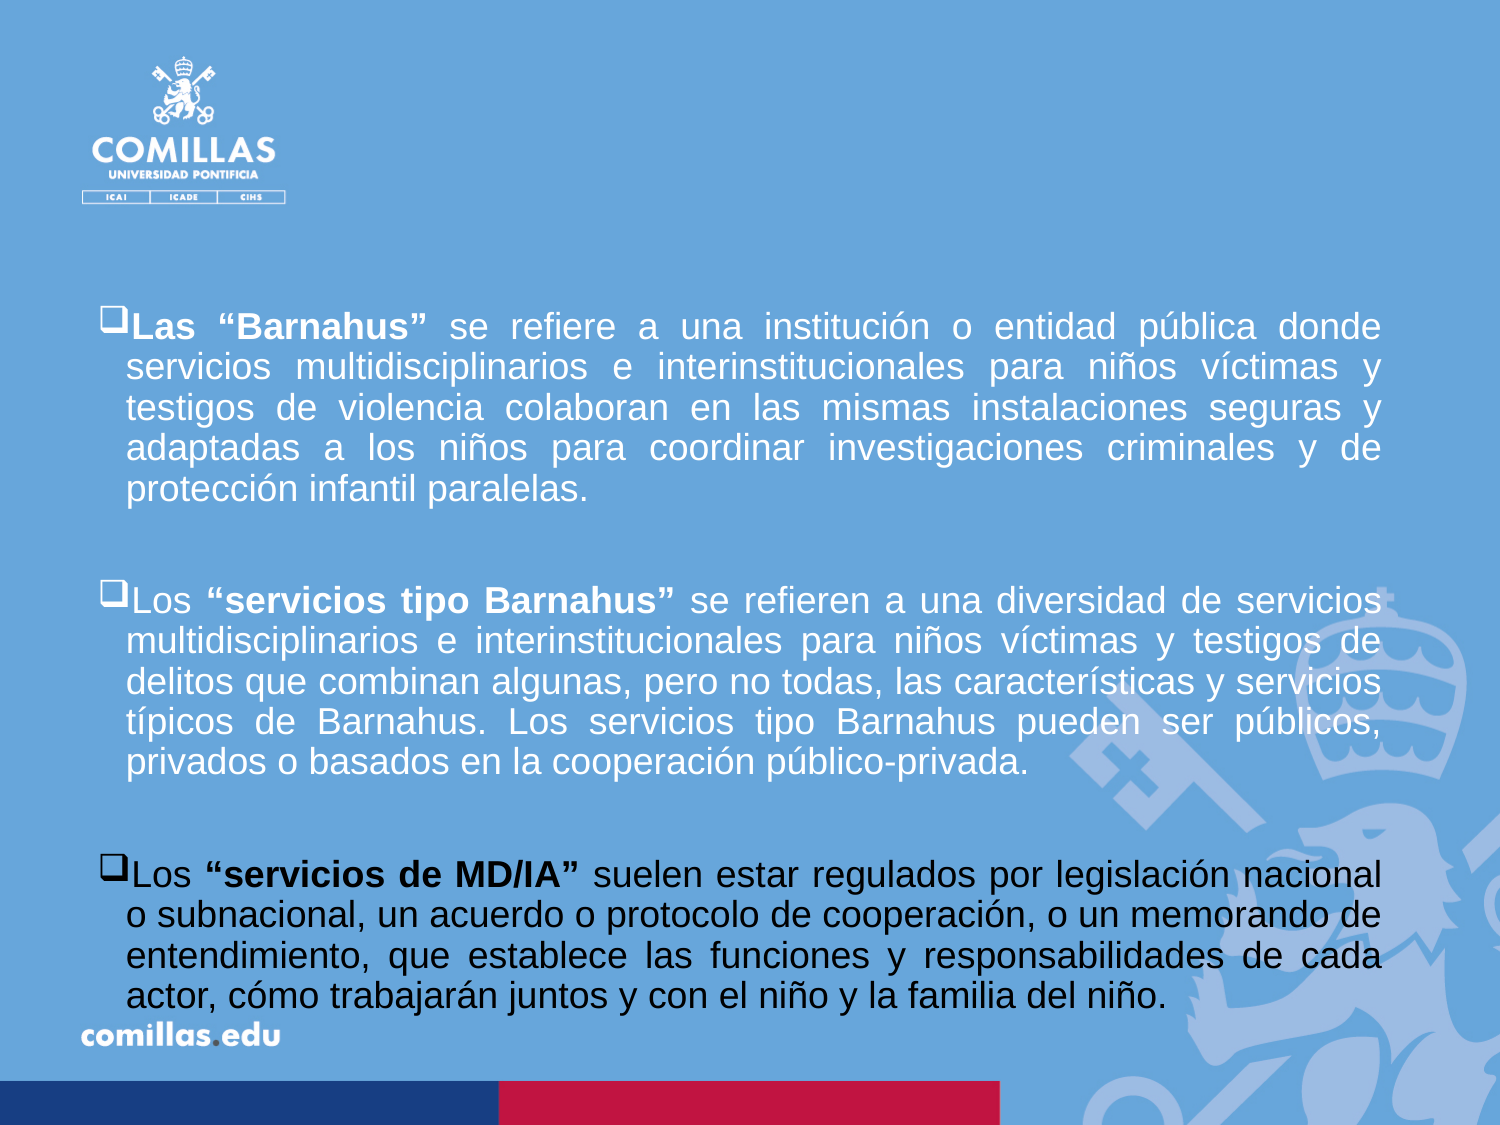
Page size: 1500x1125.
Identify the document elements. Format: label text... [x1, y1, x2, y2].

picture [0, 0, 1500, 1125]
list Las “Barnahus” se refiere a una institución o entidad pública donde servicios multidisciplinarios e interinstitucionales para niños víctimas y testigos de violencia colaboran en las mismas instalaciones seguras y adaptadas a los niños para coordinar investigaciones criminales y de protección infantil paralelas. Los “servicios tipo Barnahus” se refieren a una diversidad de servicios multidisciplinarios e interinstitucionales para niños víctimas y testigos de delitos que combinan algunas, pero no todas, las características y servicios típicos de Barnahus. Los servicios tipo Barnahus pueden ser públicos, privados o basados en la cooperación público-privada. Los “servicios de MD/IA” suelen estar regulados por legislación nacional o subnacional, un acuerdo o protocolo de cooperación, o un memorando de entendimiento, que establece las funciones y responsabilidades de cada actor, cómo trabajarán juntos y con el niño y la familia del niño. [82, 299, 1397, 1014]
